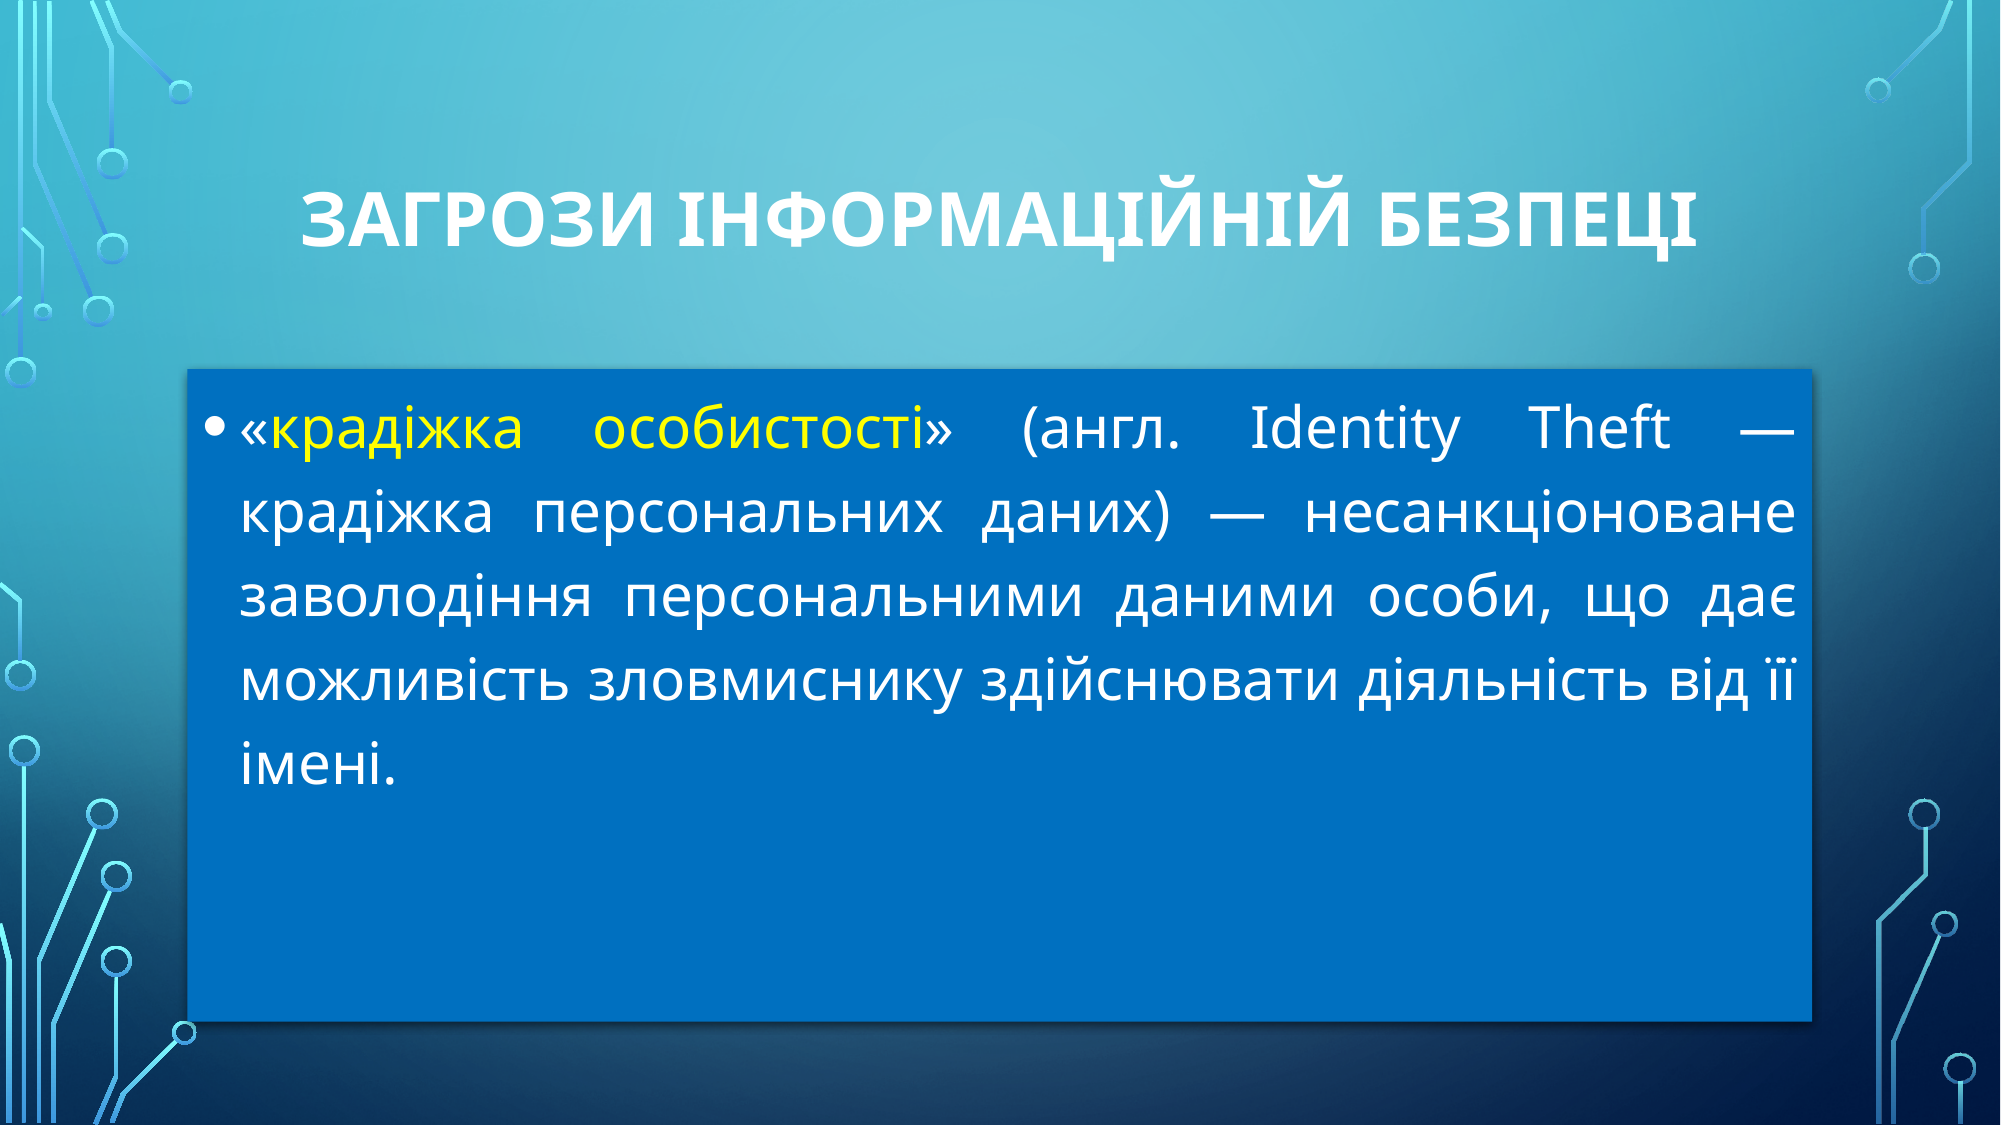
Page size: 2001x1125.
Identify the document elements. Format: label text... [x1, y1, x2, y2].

title Загрози інформаційній безпеці [187, 101, 1813, 344]
list «крадіжка особистості» (англ. Identity Theft — крадіжка персональних даних) — несанкціоноване заволодіння персональними даними особи, що дає можливість зловмиснику здійснювати діяльність від її імені. [187, 369, 1813, 1022]
